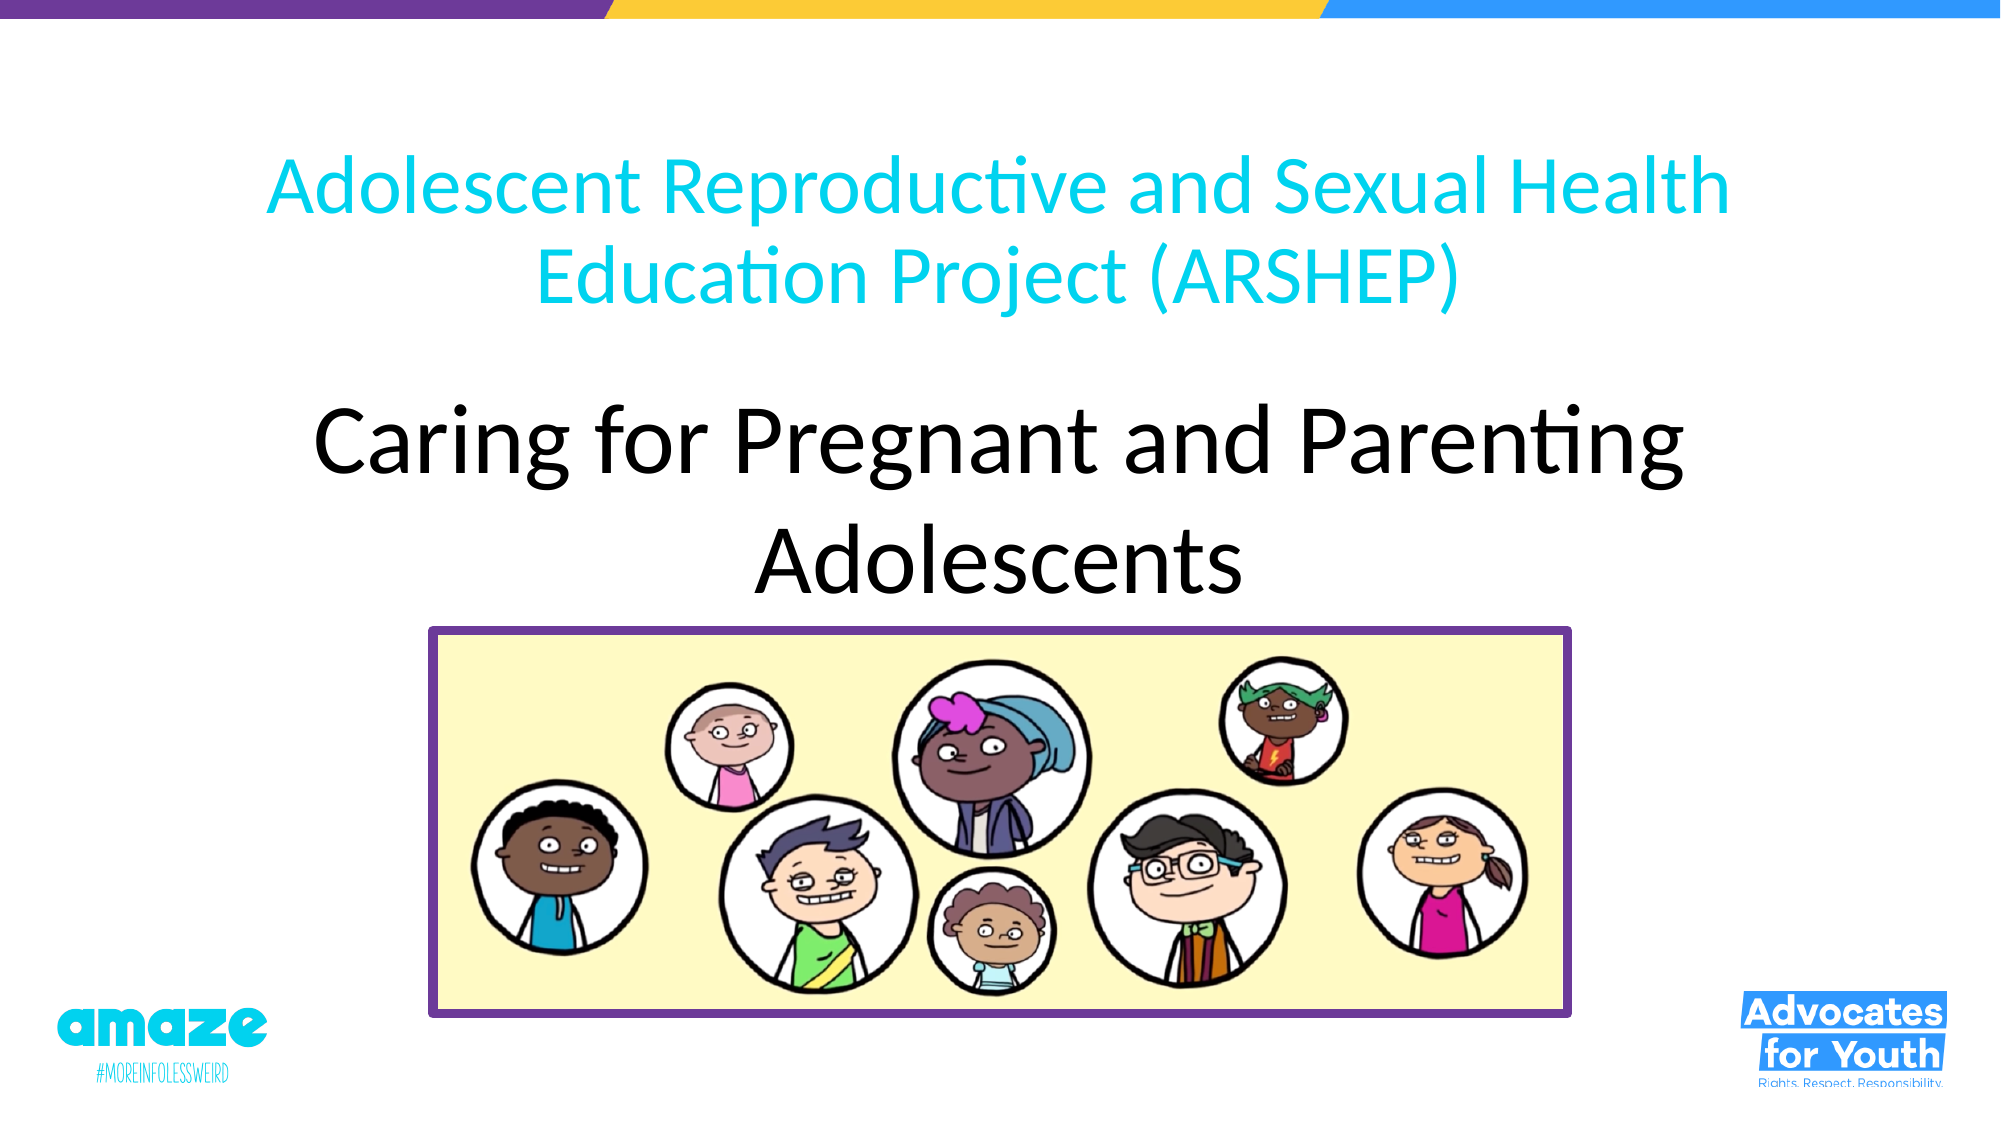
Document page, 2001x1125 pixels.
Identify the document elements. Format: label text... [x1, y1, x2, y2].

subtitle Caring for Pregnant and Parenting Adolescents [1187, 365, 1750, 721]
picture [584, 0, 2001, 28]
title Adolescent Reproductive and Sexual Health Education Project (ARSHEP) [249, 116, 1750, 330]
picture [439, 259, 1562, 1125]
picture [0, 934, 321, 1125]
subtitle Caring for Pregnant and Parenting Adolescents [249, 365, 813, 721]
